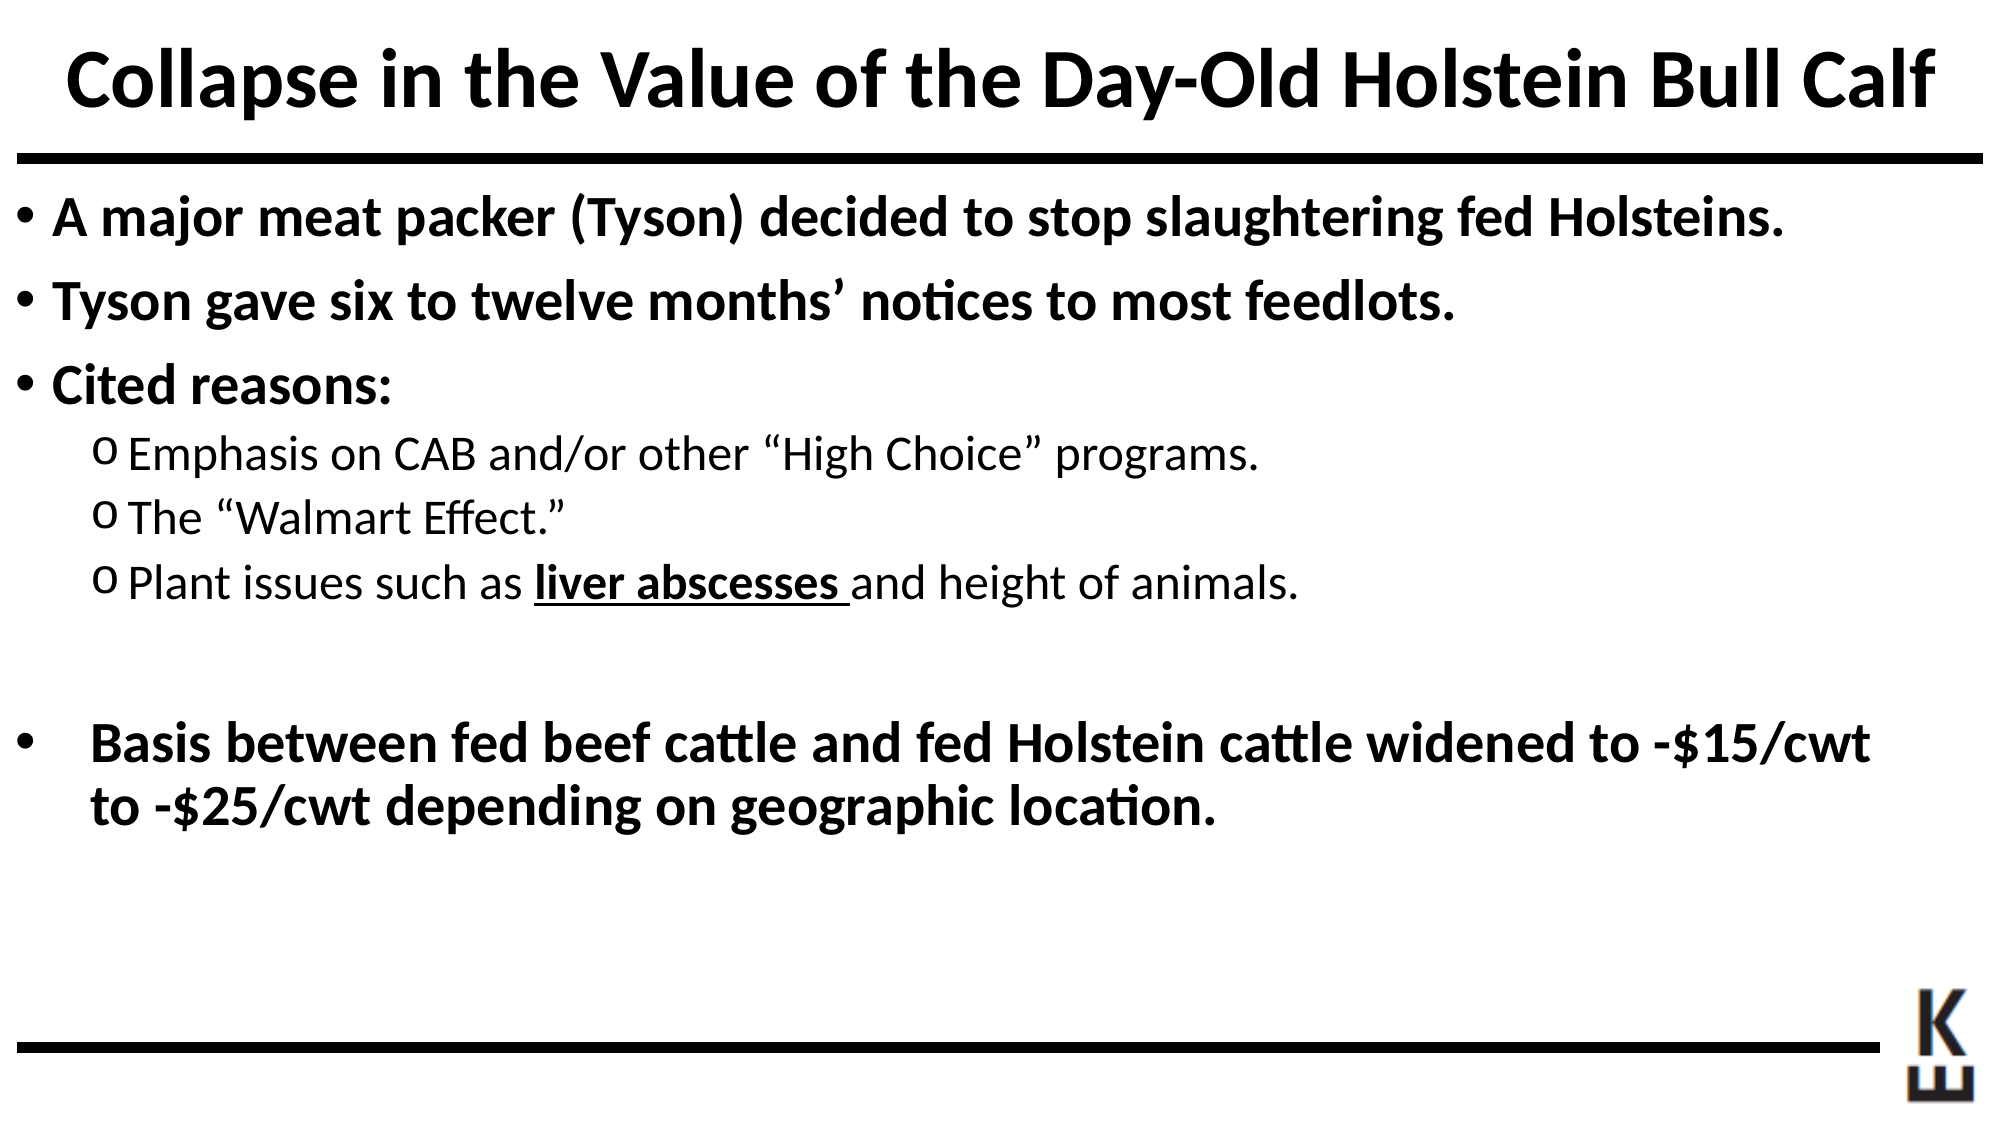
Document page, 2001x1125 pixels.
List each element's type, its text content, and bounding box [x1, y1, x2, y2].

title Collapse in the Value of the Day-Old Holstein Bull Calf [51, 22, 2000, 138]
list A major meat packer (Tyson) decided to stop slaughtering fed Holsteins. Tyson gave six to twelve months’ notices to most feedlots. Cited reasons: Emphasis on CAB and/or other “High Choice” programs. The “Walmart Effect.” Plant issues such as liver abscesses and height of animals. Basis between fed beef cattle and fed Holstein cattle widened to -$15/cwt to -$25/cwt depending on geographic location. [0, 179, 1949, 1013]
picture [1880, 970, 2000, 1121]
